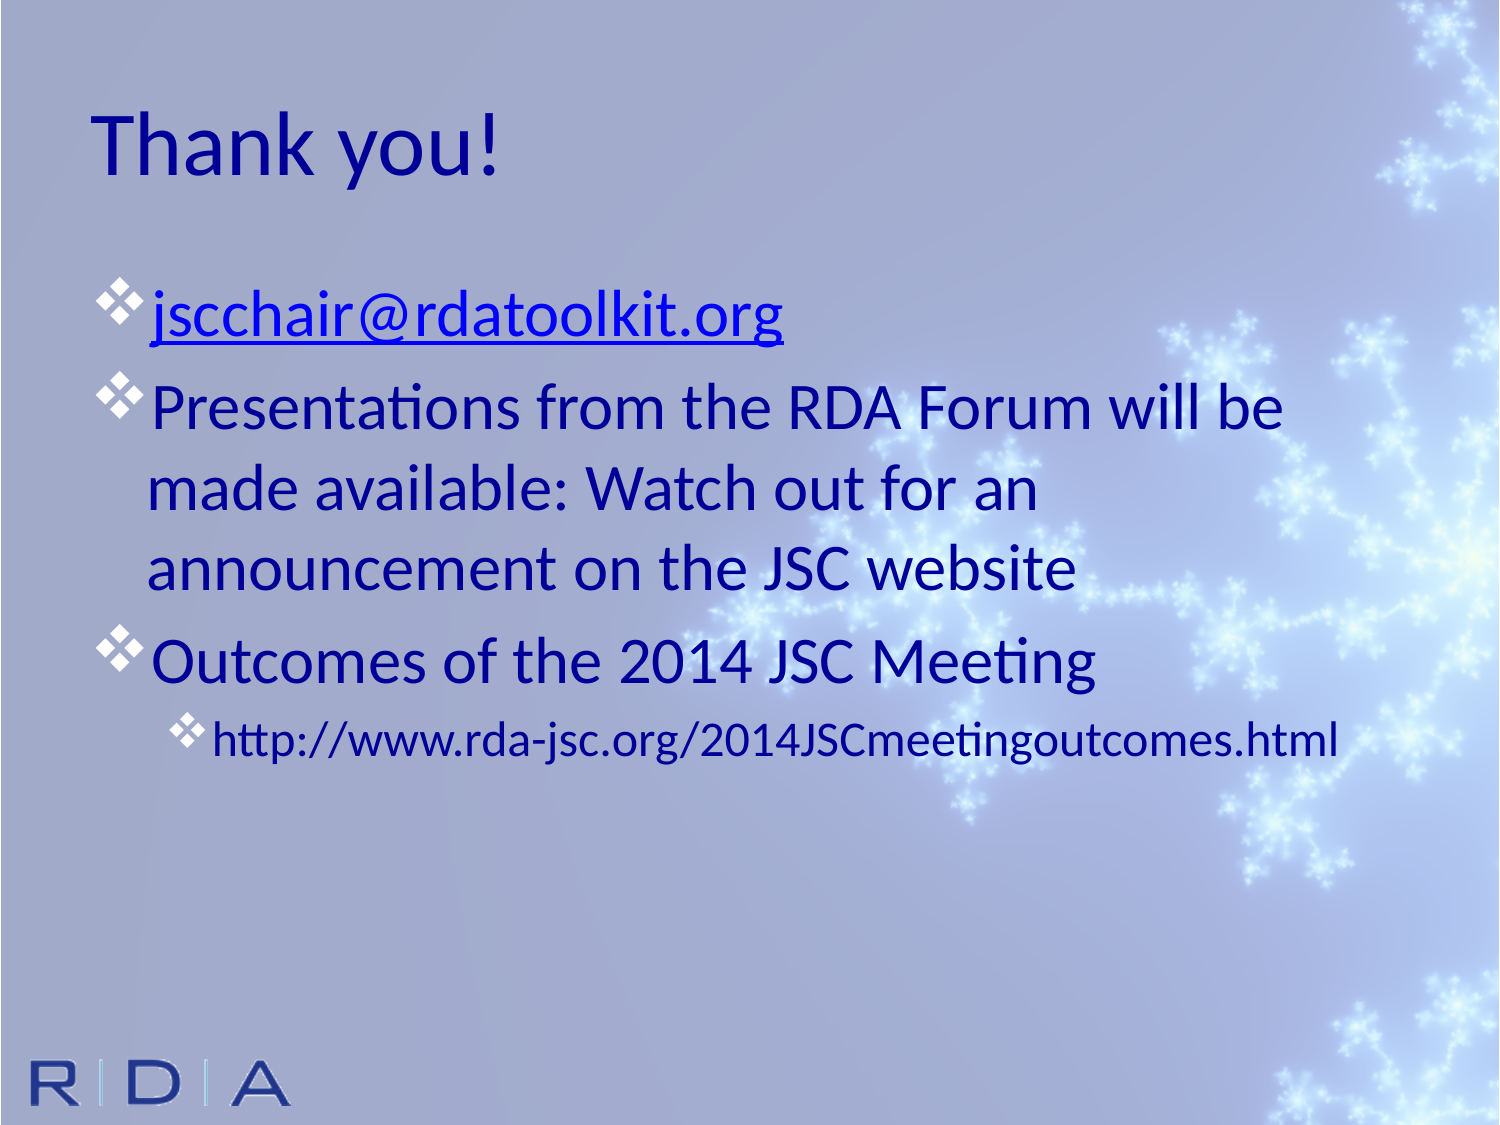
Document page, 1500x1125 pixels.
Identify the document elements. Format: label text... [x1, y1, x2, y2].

list jscchair@rdatoolkit.org Presentations from the RDA Forum will be made available: Watch out for an announcement on the JSC website Outcomes of the 2014 JSC Meeting http://www.rda-jsc.org/2014JSCmeetingoutcomes.html [75, 262, 1425, 1005]
picture [1, 0, 1499, 1125]
title Thank you! [75, 45, 1425, 233]
